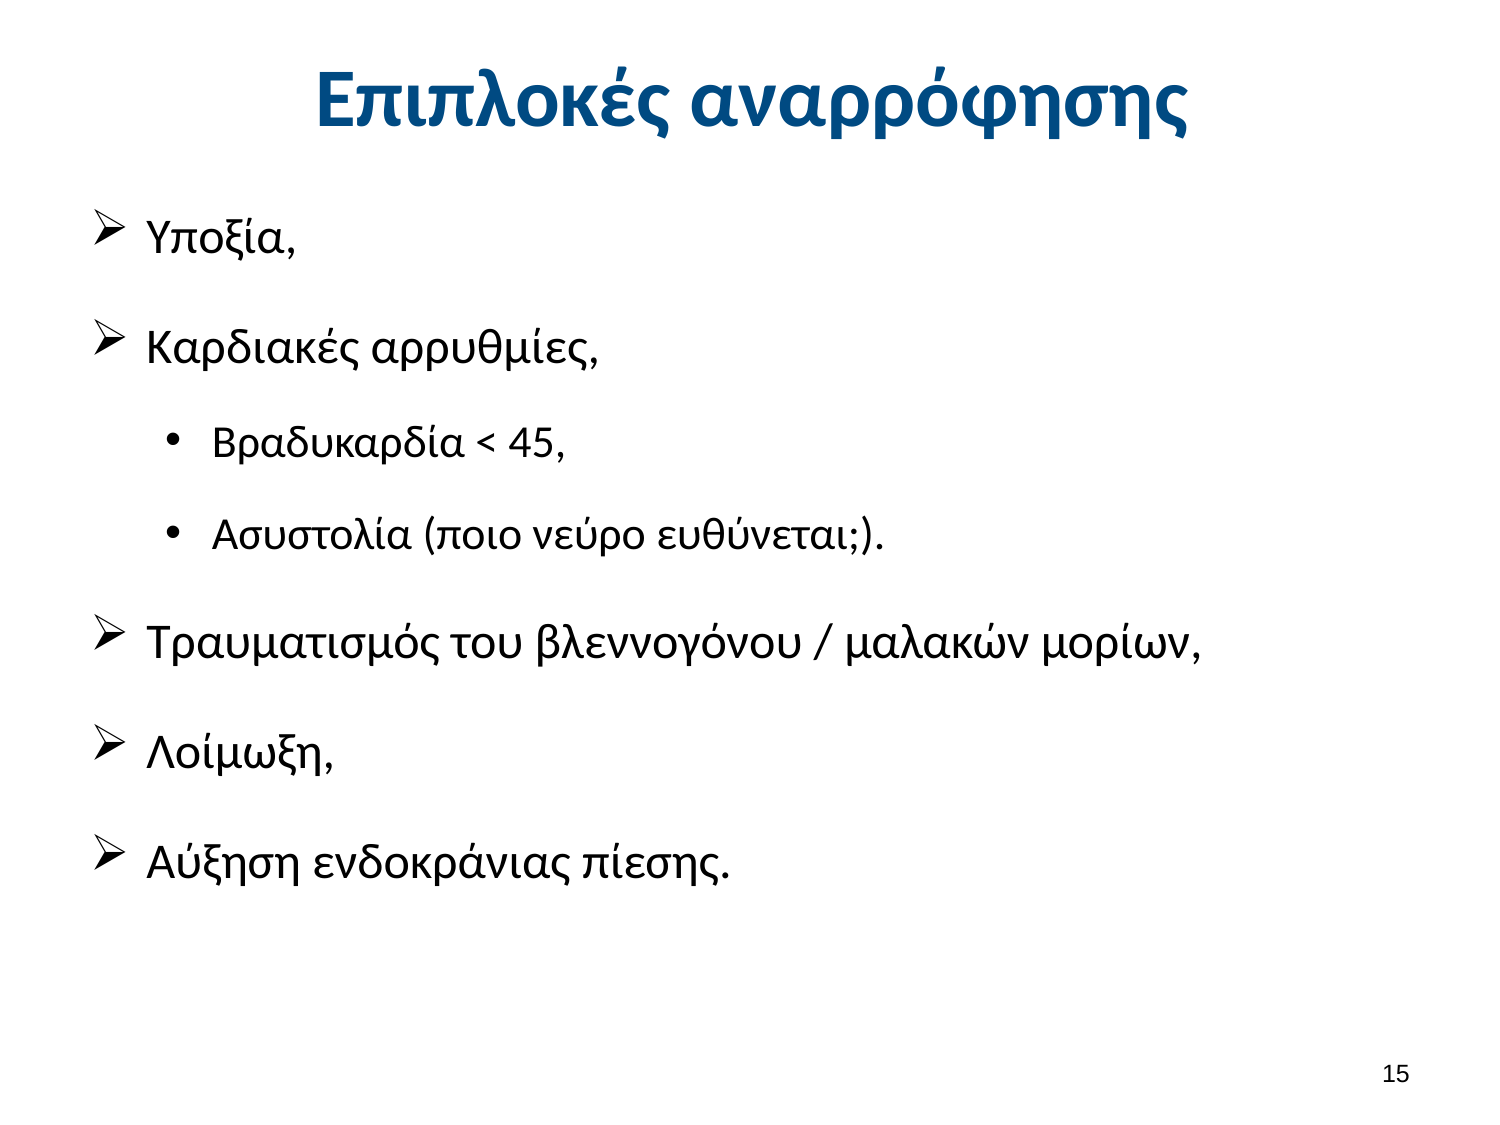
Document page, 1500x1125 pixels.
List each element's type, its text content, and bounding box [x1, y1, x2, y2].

title Επιπλοκές αναρρόφησης [76, 19, 1427, 169]
list Υποξία, Καρδιακές αρρυθμίες, Βραδυκαρδία < 45, Ασυστολία (ποιο νεύρο ευθύνεται;). Τραυματισμός του βλεννογόνου / μαλακών μορίων, Λοίμωξη, Αύξηση ενδοκράνιας πίεσης. [75, 196, 1425, 1024]
slide_number 14 [1074, 1042, 1425, 1103]
